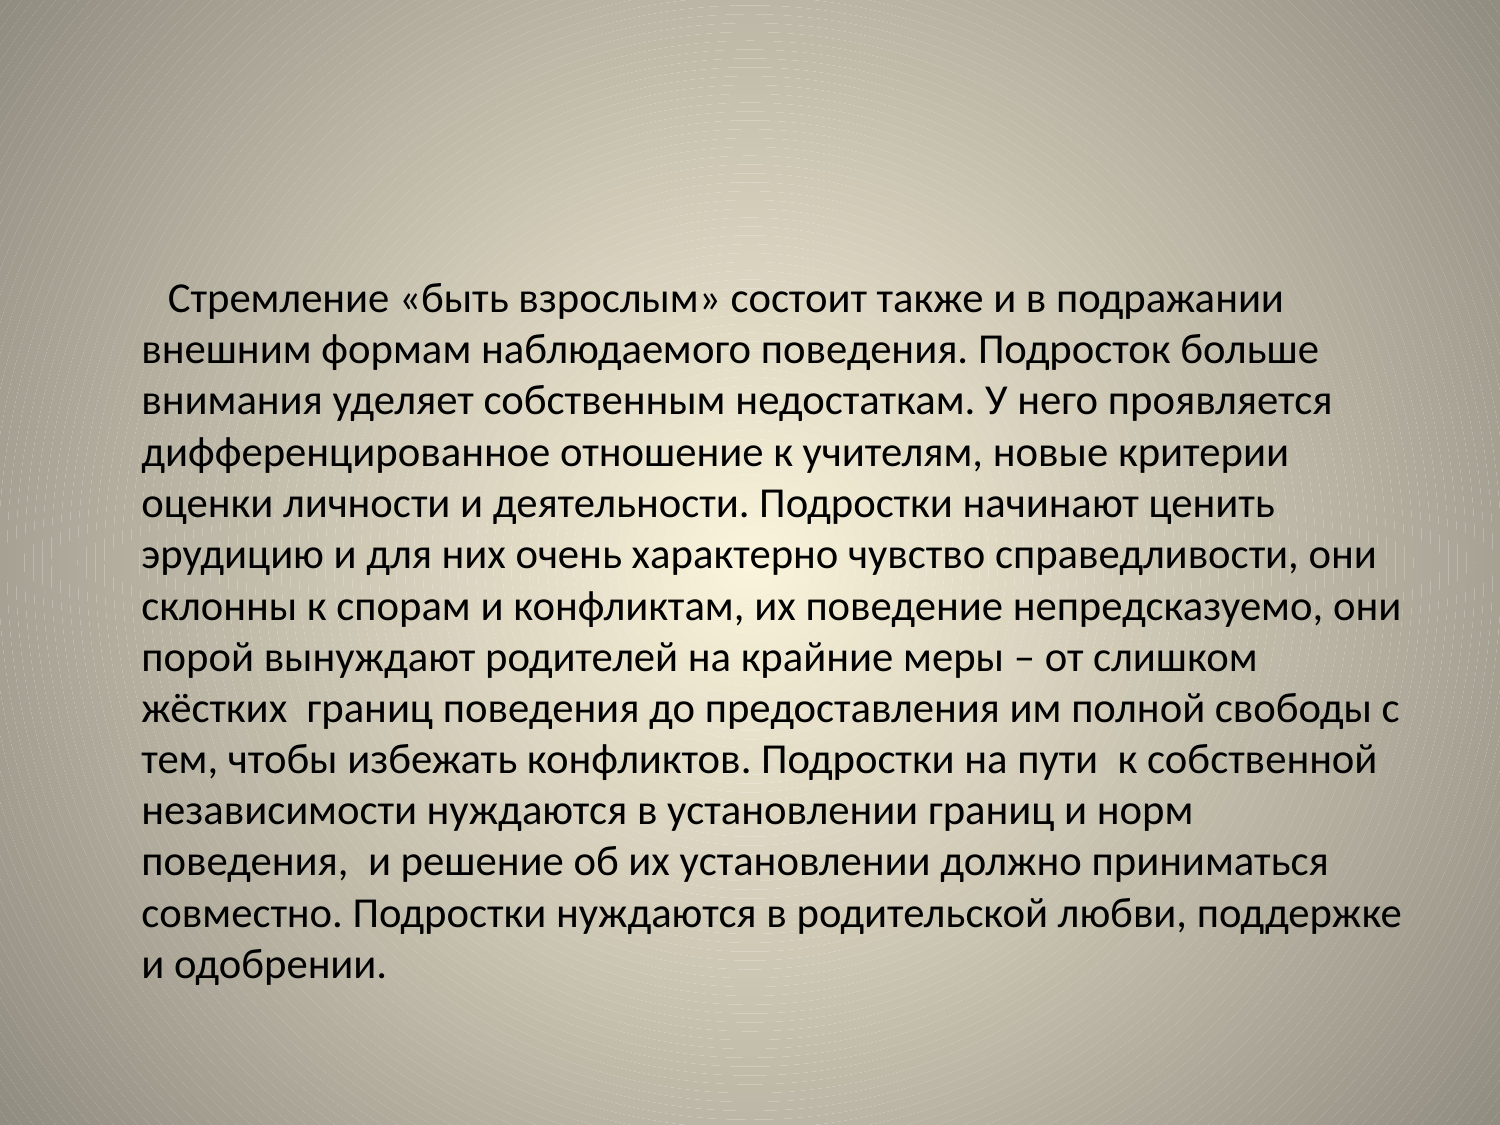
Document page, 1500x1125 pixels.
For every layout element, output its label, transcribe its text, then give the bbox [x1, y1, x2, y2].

list Стремление «быть взрослым» состоит также и в подражании внешним формам наблюдаемого поведения. Подросток больше внимания уделяет собственным недостаткам. У него проявляется дифференцированное отношение к учителям, новые критерии оценки личности и деятельности. Подростки начинают ценить эрудицию и для них очень характерно чувство справедливости, они склонны к спорам и конфликтам, их поведение непредсказуемо, они порой вынуждают родителей на крайние меры – от слишком жёстких границ поведения до предоставления им полной свободы с тем, чтобы избежать конфликтов. Подростки на пути к собственной независимости нуждаются в установлении границ и норм поведения, и решение об их установлении должно приниматься совместно. Подростки нуждаются в родительской любви, поддержке и одобрении. [75, 262, 1425, 1005]
